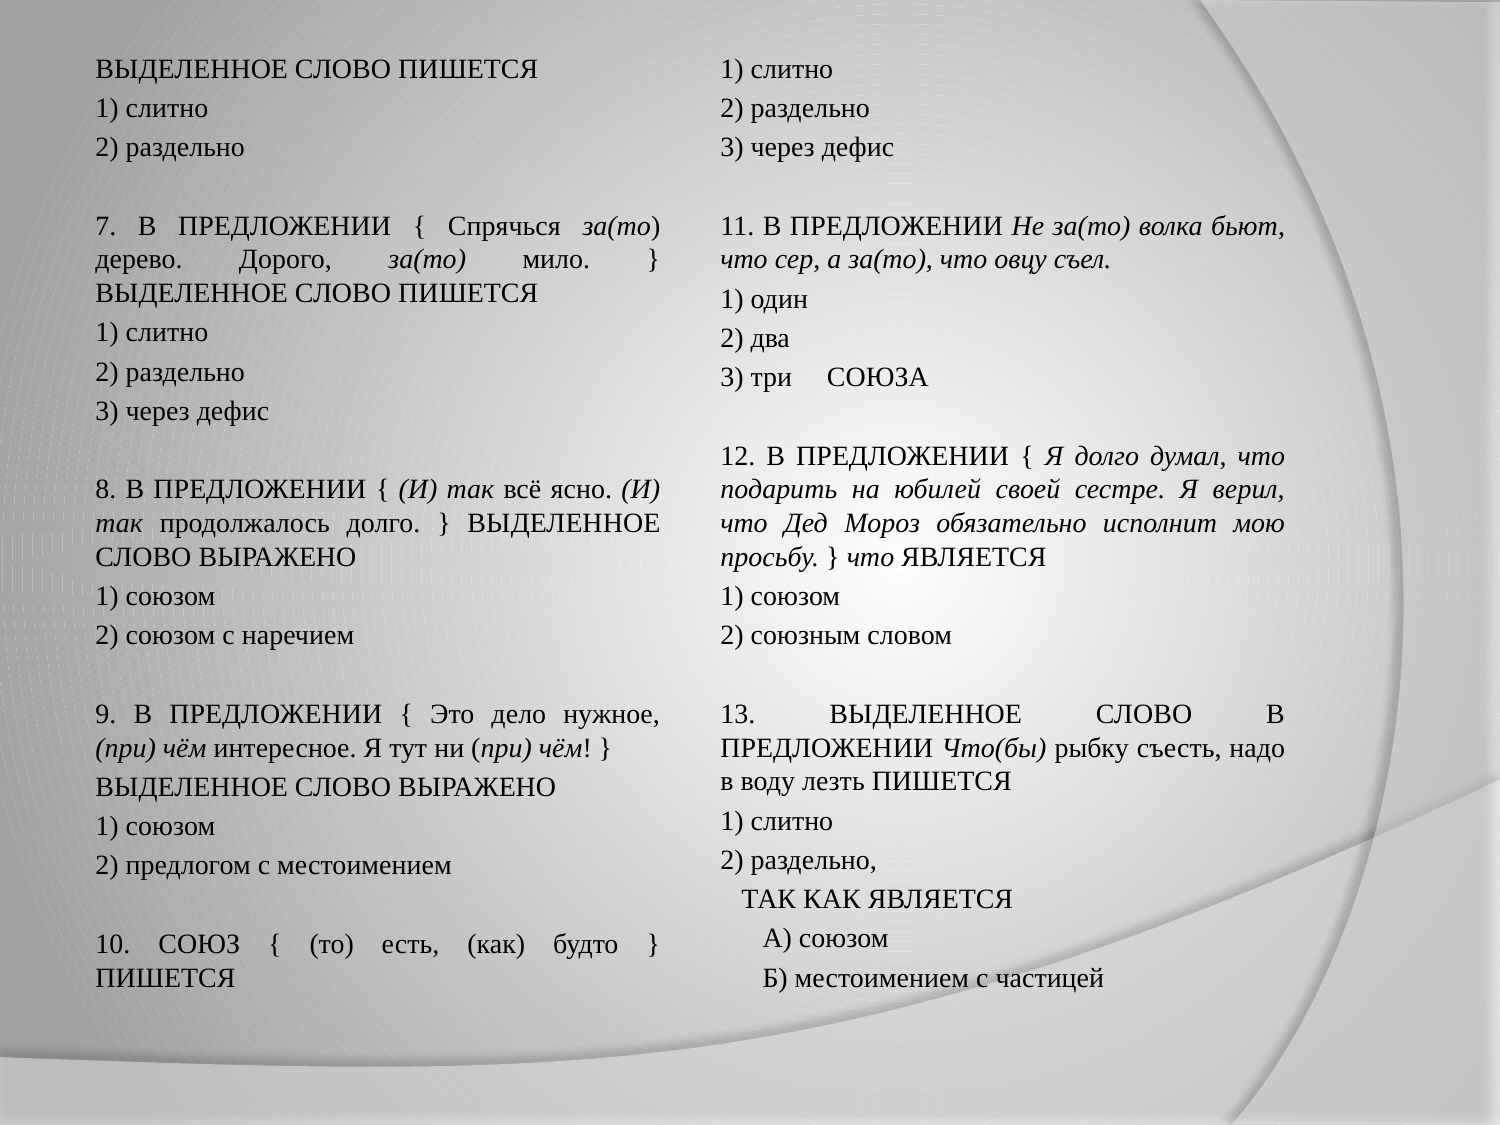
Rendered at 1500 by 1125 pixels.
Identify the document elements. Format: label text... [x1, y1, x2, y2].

list ВЫДЕЛЕННОЕ СЛОВО ПИШЕТСЯ 1) слитно 2) раздельно 7. В ПРЕДЛОЖЕНИИ { Спрячься за(то) дерево. Дорого, за(то) мило. } ВЫДЕЛЕННОЕ СЛОВО ПИШЕТСЯ 1) слитно 2) раздельно 3) через дефис 8. В ПРЕДЛОЖЕНИИ { (И) так всё ясно. (И) так продолжалось долго. } ВЫДЕЛЕННОЕ СЛОВО ВЫРАЖЕНО 1) союзом 2) союзом с наречием 9. В ПРЕДЛОЖЕНИИ { Это дело нужное, (при) чём интересное. Я тут ни (при) чём! } ВЫДЕЛЕННОЕ СЛОВО ВЫРАЖЕНО 1) союзом 2) предлогом с местоимением 10. СОЮЗ { (то) есть, (как) будто } ПИШЕТСЯ [75, 42, 675, 1005]
list 1) слитно 2) раздельно 3) через дефис 11. В ПРЕДЛОЖЕНИИ Не за(то) волка бьют, что сер, а за(то), что овцу съел. 1) один 2) два 3) три СОЮЗА 12. В ПРЕДЛОЖЕНИИ { Я долго думал, что подарить на юбилей своей сестре. Я верил, что Дед Мороз обязательно исполнит мою просьбу. } что ЯВЛЯЕТСЯ 1) союзом 2) союзным словом 13. ВЫДЕЛЕННОЕ СЛОВО В ПРЕДЛОЖЕНИИ Что(бы) рыбку съесть, надо в воду лезть ПИШЕТСЯ 1) слитно 2) раздельно, ТАК КАК ЯВЛЯЕТСЯ А) союзом Б) местоимением с частицей [699, 42, 1300, 1005]
